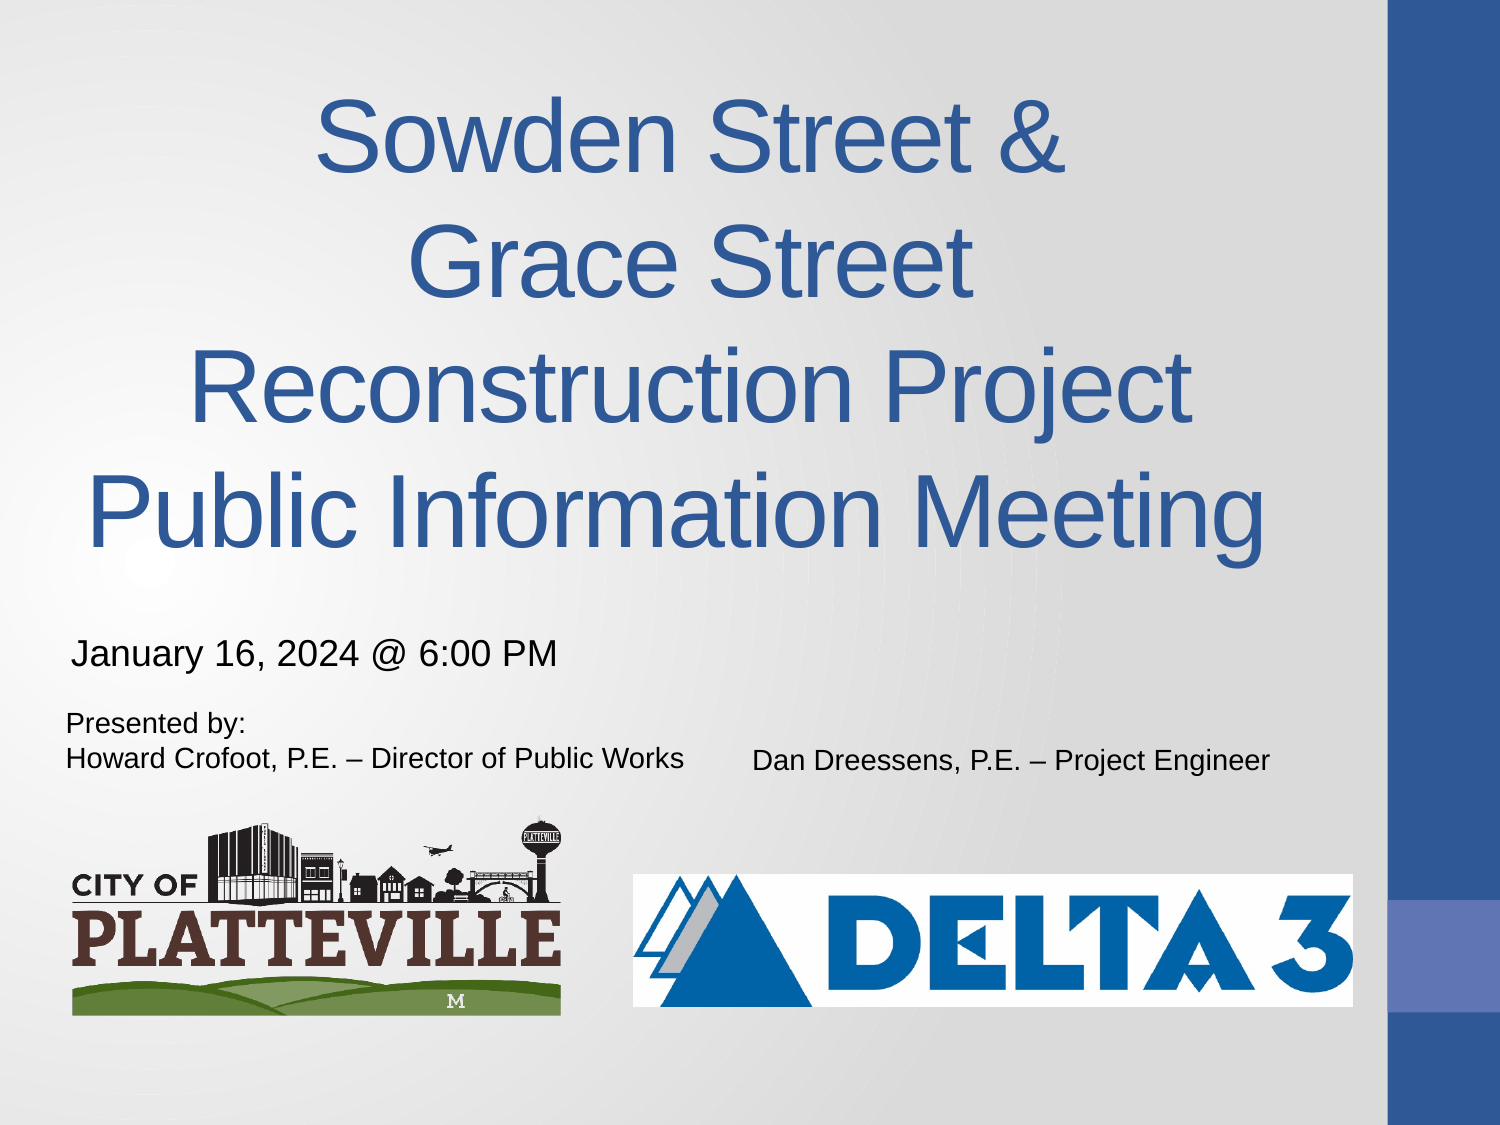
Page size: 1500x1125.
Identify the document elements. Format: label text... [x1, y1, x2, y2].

text_box Presented by: Howard Crofoot, P.E. – Director of Public Works [50, 696, 701, 782]
picture [69, 815, 563, 1019]
text_box Dan Dreessens, P.E. – Project Engineer [737, 698, 1488, 784]
text_box January 16, 2024 @ 6:00 PM [56, 622, 1294, 682]
title Sowden Street & Grace Street Reconstruction Project Public Information Meeting [56, 45, 1325, 593]
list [633, 874, 1353, 1008]
